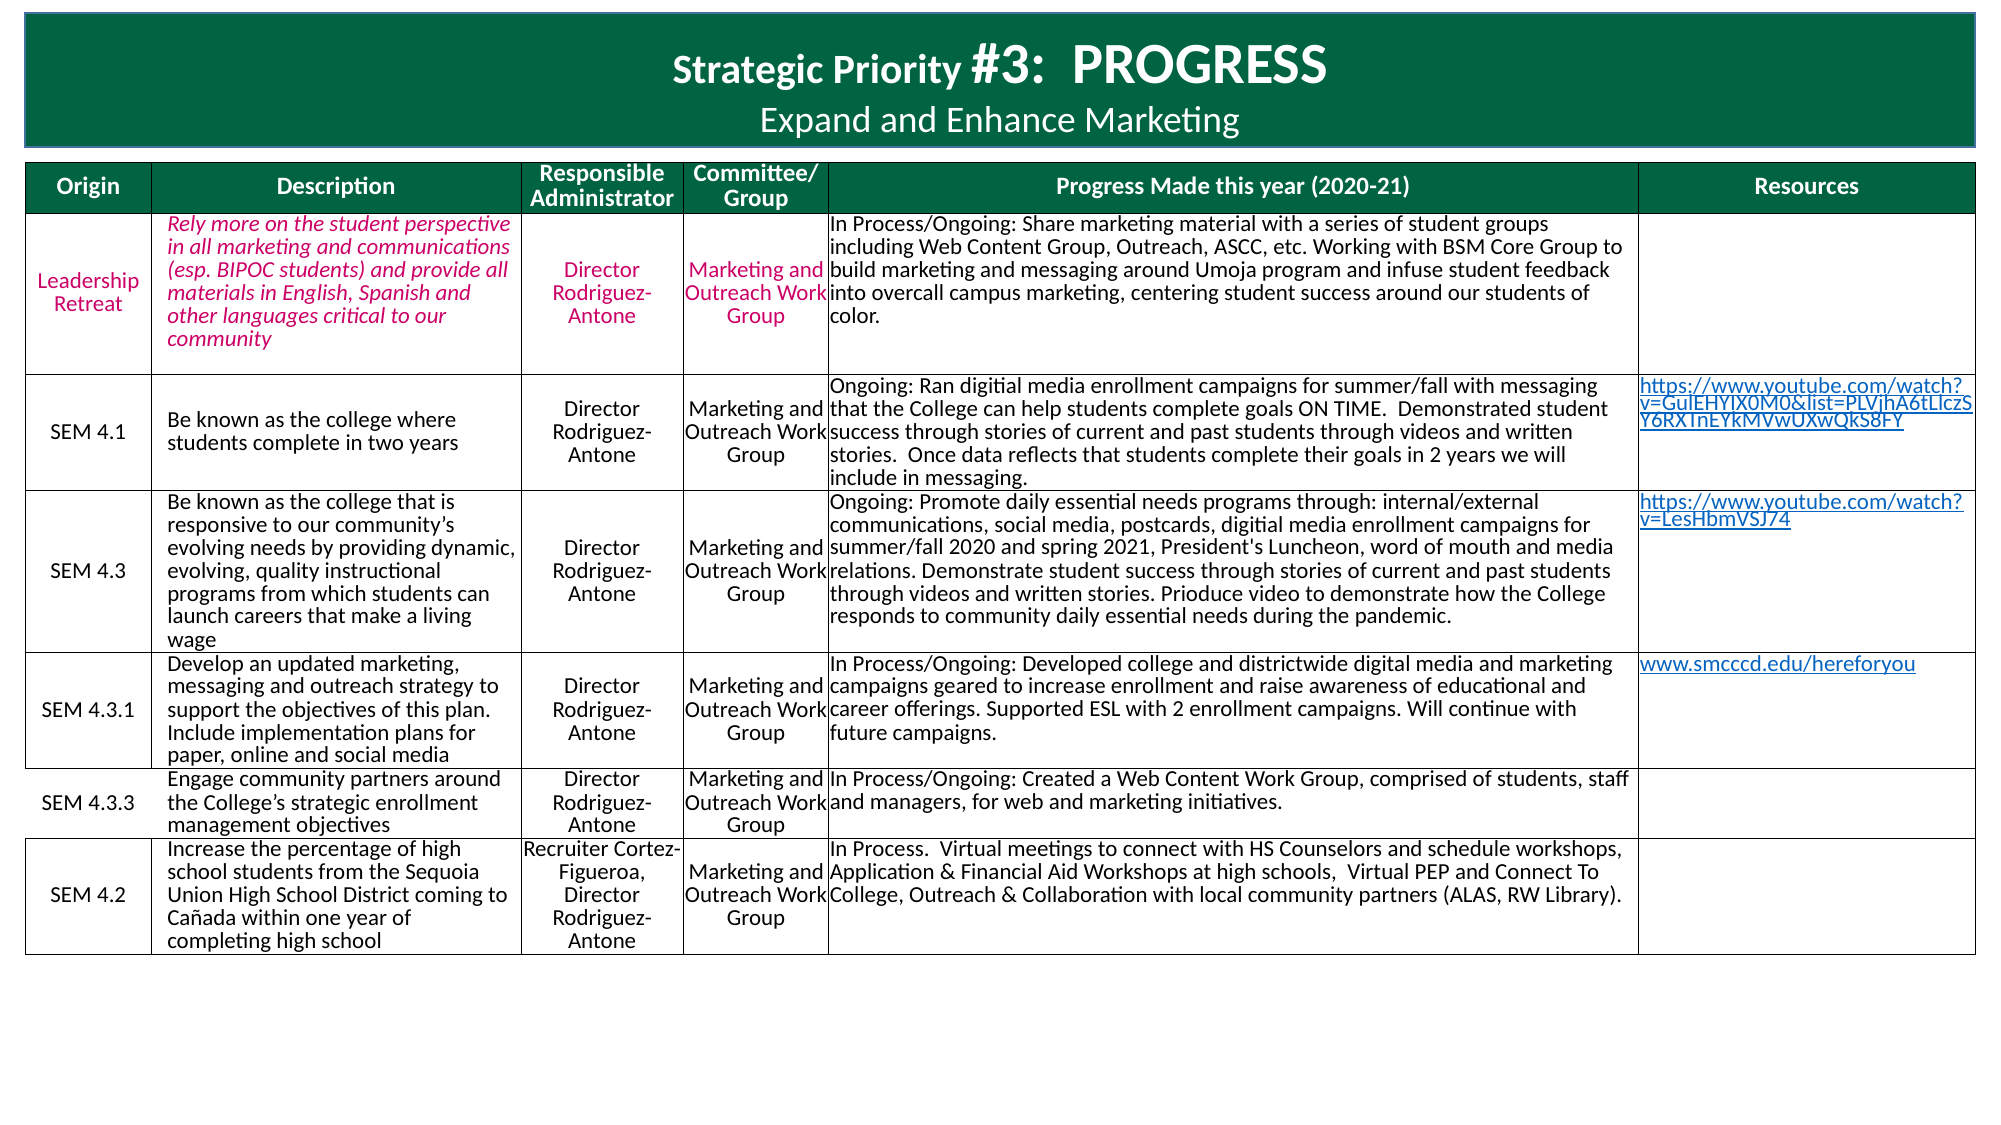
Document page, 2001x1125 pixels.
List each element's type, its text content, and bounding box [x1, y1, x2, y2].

table_cell https://www.youtube.com/watch?v=GulEHYIX0M0&list=PLVjhA6tLlczSY6RXTnEYkMVwUXwQkS8FY [1639, 375, 1975, 490]
table_cell [1639, 769, 1975, 838]
table_header Responsible Administrator [522, 163, 683, 213]
table_cell Ongoing: Ran digitial media enrollment campaigns for summer/fall with messaging that the College can help students complete goals ON TIME. Demonstrated student success through stories of current and past students through videos and written stories. Once data reflects that students complete their goals in 2 years we will include in messaging. [829, 375, 1638, 490]
table_cell Marketing and Outreach Work Group [684, 839, 828, 954]
table_cell Be known as the college where students complete in two years [152, 375, 521, 490]
table_cell Ongoing: Promote daily essential needs programs through: internal/external communications, social media, postcards, digitial media enrollment campaigns for summer/fall 2020 and spring 2021, President's Luncheon, word of mouth and media relations. Demonstrate student success through stories of current and past students through videos and written stories. Prioduce video to demonstrate how the College responds to community daily essential needs during the pandemic. [829, 491, 1638, 652]
table_cell Director Rodriguez-Antone [522, 375, 683, 490]
table_cell Marketing and Outreach Work Group [684, 214, 828, 374]
table_cell Marketing and Outreach Work Group [684, 375, 828, 490]
table_cell [1639, 214, 1975, 374]
table_cell [1639, 839, 1975, 954]
table_cell SEM 4.2 [26, 839, 151, 954]
table_cell Increase the percentage of high school students from the Sequoia Union High School District coming to Cañada within one year of completing high school [152, 839, 521, 954]
table_cell https://www.youtube.com/watch?v=LesHbmVSJ74 [1639, 491, 1975, 652]
table_header Origin [26, 163, 151, 213]
table_cell Recruiter Cortez-Figueroa, Director Rodriguez-Antone [522, 839, 683, 954]
table_cell SEM 4.1 [26, 375, 151, 490]
table_cell Director Rodriguez-Antone [522, 653, 683, 768]
table_cell Director Rodriguez-Antone [522, 769, 683, 838]
table_cell In Process/Ongoing: Share marketing material with a series of student groups including Web Content Group, Outreach, ASCC, etc. Working with BSM Core Group to build marketing and messaging around Umoja program and infuse student feedback into overcall campus marketing, centering student success around our students of color. [829, 214, 1638, 374]
table_cell In Process/Ongoing: Developed college and districtwide digital media and marketing campaigns geared to increase enrollment and raise awareness of educational and career offerings. Supported ESL with 2 enrollment campaigns. Will continue with future campaigns. [829, 653, 1638, 768]
table_cell Marketing and Outreach Work Group [684, 491, 828, 652]
table_cell Director Rodriguez-Antone [522, 491, 683, 652]
table_cell SEM 4.3.1 [26, 653, 151, 768]
table_header Committee/Group [684, 163, 828, 213]
table_header Description [152, 163, 521, 213]
table_cell Engage community partners around the College’s strategic enrollment management objectives [152, 769, 521, 838]
table_cell Develop an updated marketing, messaging and outreach strategy to support the objectives of this plan. Include implementation plans for paper, online and social media [152, 653, 521, 768]
table_cell Director Rodriguez-Antone [522, 214, 683, 374]
text_box Strategic Priority #3: PROGRESS Expand and Enhance Marketing [24, 12, 1976, 148]
table_header Progress Made this year (2020-21) [829, 163, 1638, 213]
table_cell Leadership Retreat [26, 214, 151, 374]
table_cell Be known as the college that is responsive to our community’s evolving needs by providing dynamic, evolving, quality instructional programs from which students can launch careers that make a living wage [152, 491, 521, 652]
table_cell www.smcccd.edu/hereforyou [1639, 653, 1975, 768]
table_cell In Process. Virtual meetings to connect with HS Counselors and schedule workshops, Application & Financial Aid Workshops at high schools, Virtual PEP and Connect To College, Outreach & Collaboration with local community partners (ALAS, RW Library). [829, 839, 1638, 954]
table_cell Marketing and Outreach Work Group [684, 653, 828, 768]
table_cell Marketing and Outreach Work Group [684, 769, 828, 838]
table_cell SEM 4.3 [26, 491, 151, 652]
table_cell SEM 4.3.3 [25, 769, 152, 838]
table_header Resources [1639, 163, 1975, 213]
table_cell In Process/Ongoing: Created a Web Content Work Group, comprised of students, staff and managers, for web and marketing initiatives. [829, 769, 1638, 838]
table_cell Rely more on the student perspective in all marketing and communications (esp. BIPOC students) and provide all materials in English, Spanish and other languages critical to our community [152, 214, 521, 374]
